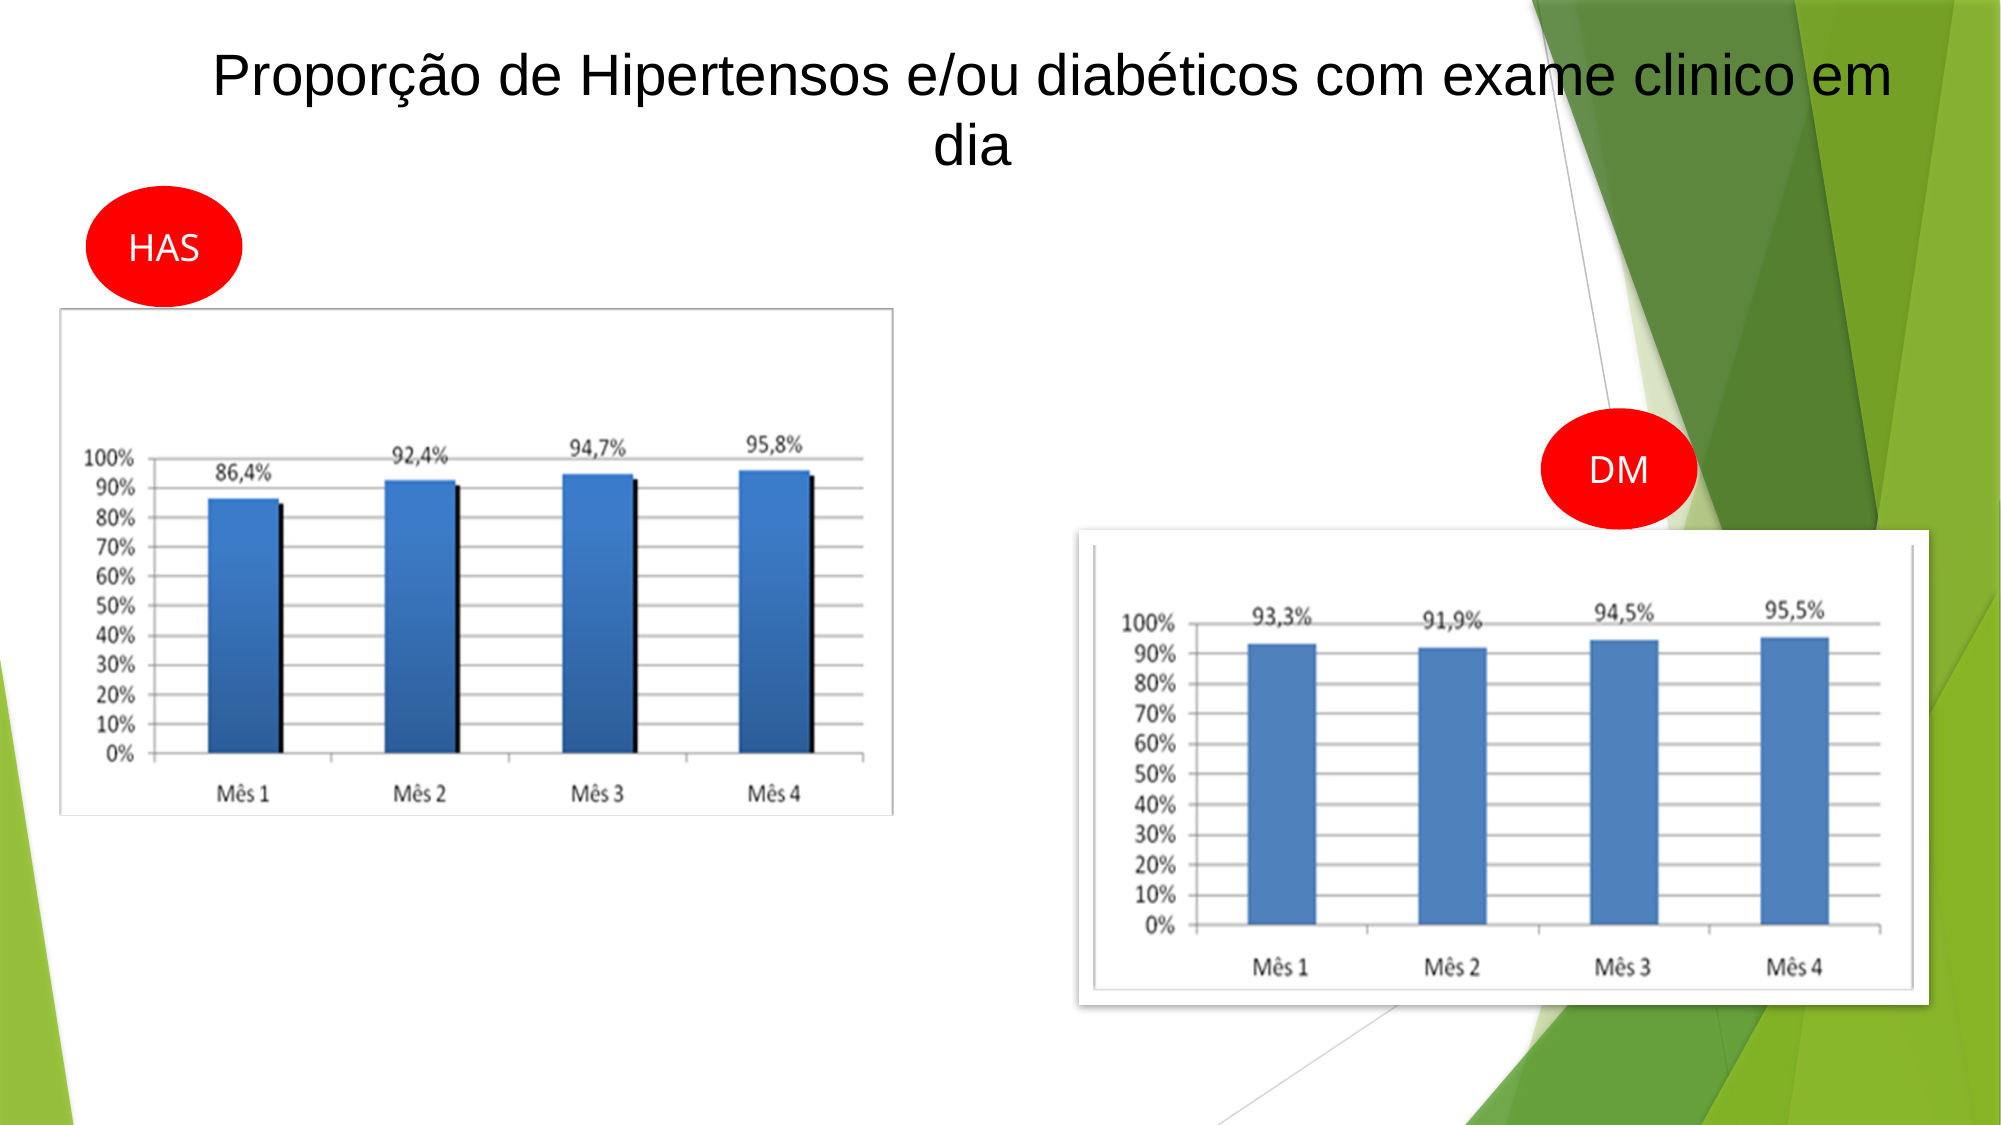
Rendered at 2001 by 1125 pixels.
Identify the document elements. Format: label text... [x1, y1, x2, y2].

text_box DM [1540, 408, 1698, 530]
text_box HAS [85, 185, 243, 307]
title Proporção de Hipertensos e/ou diabéticos com exame clinico em dia [15, 29, 1946, 247]
picture [59, 308, 895, 817]
picture [1092, 544, 1915, 992]
